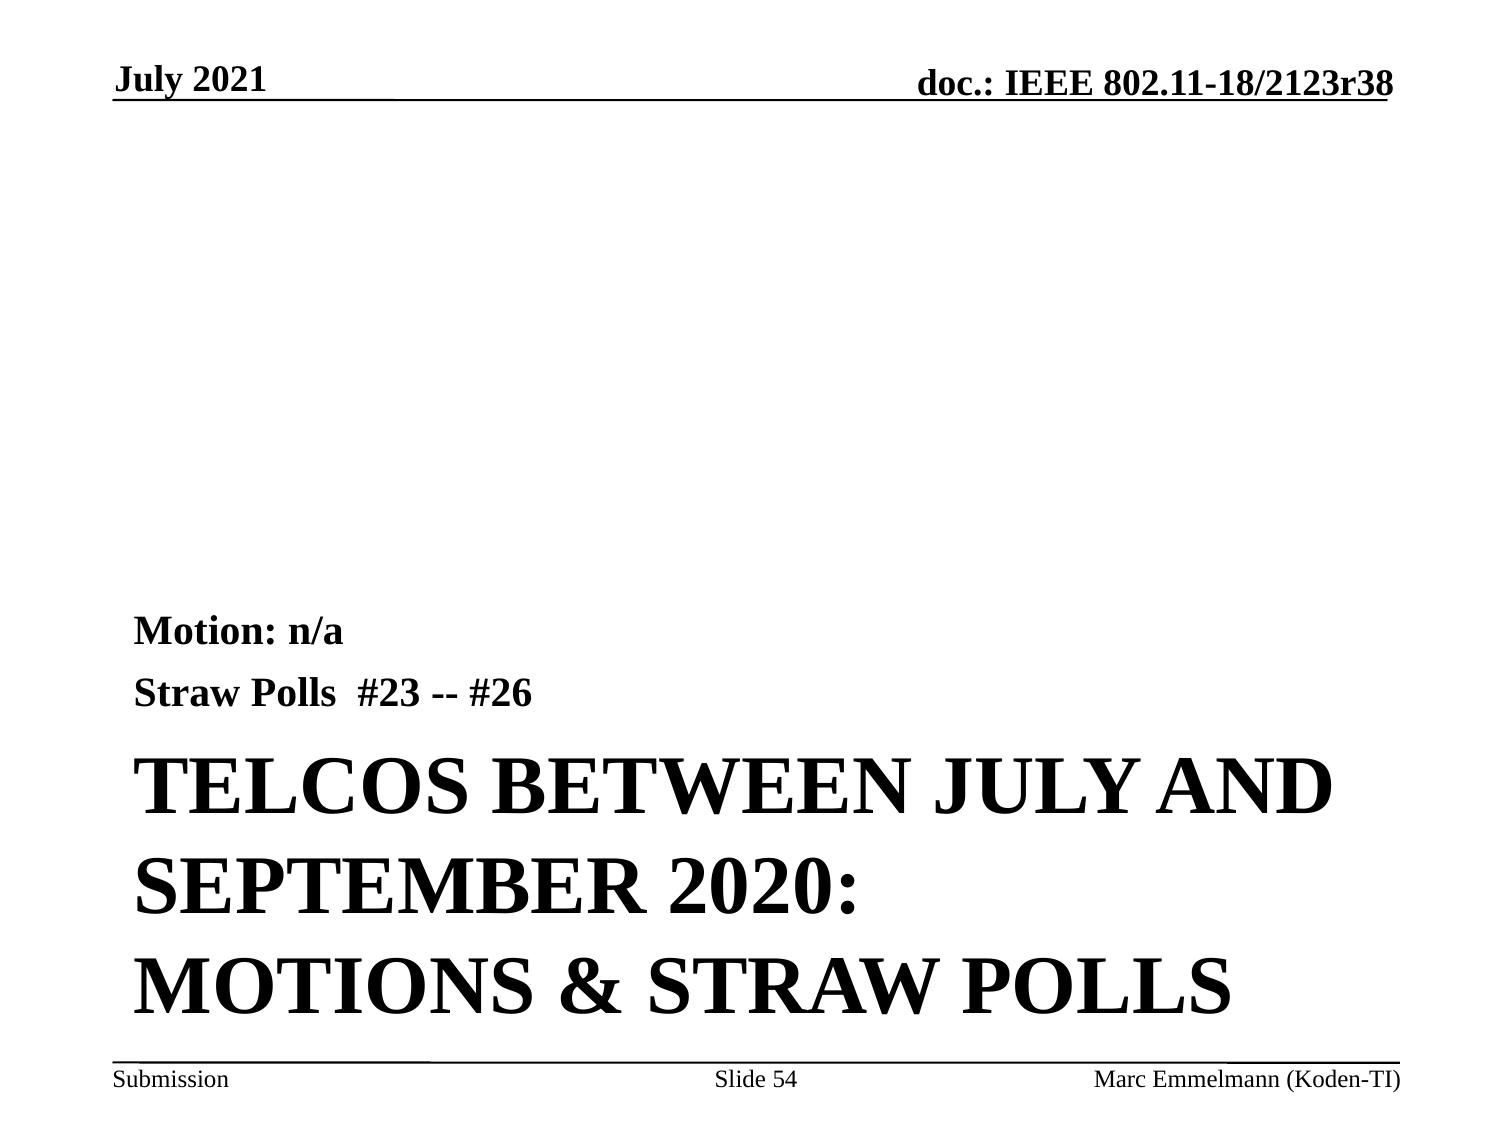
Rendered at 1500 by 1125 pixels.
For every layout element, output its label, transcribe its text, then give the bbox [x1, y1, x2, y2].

list Motion: n/a Straw Polls #23 -- #26 [118, 476, 1394, 724]
title Telcos between July and September 2020: Motions & Straw Polls [118, 724, 1394, 947]
slide_number Slide 54 [712, 1061, 800, 1123]
footer Marc Emmelmann (Koden-TI) [878, 1061, 1402, 1093]
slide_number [114, 54, 423, 100]
